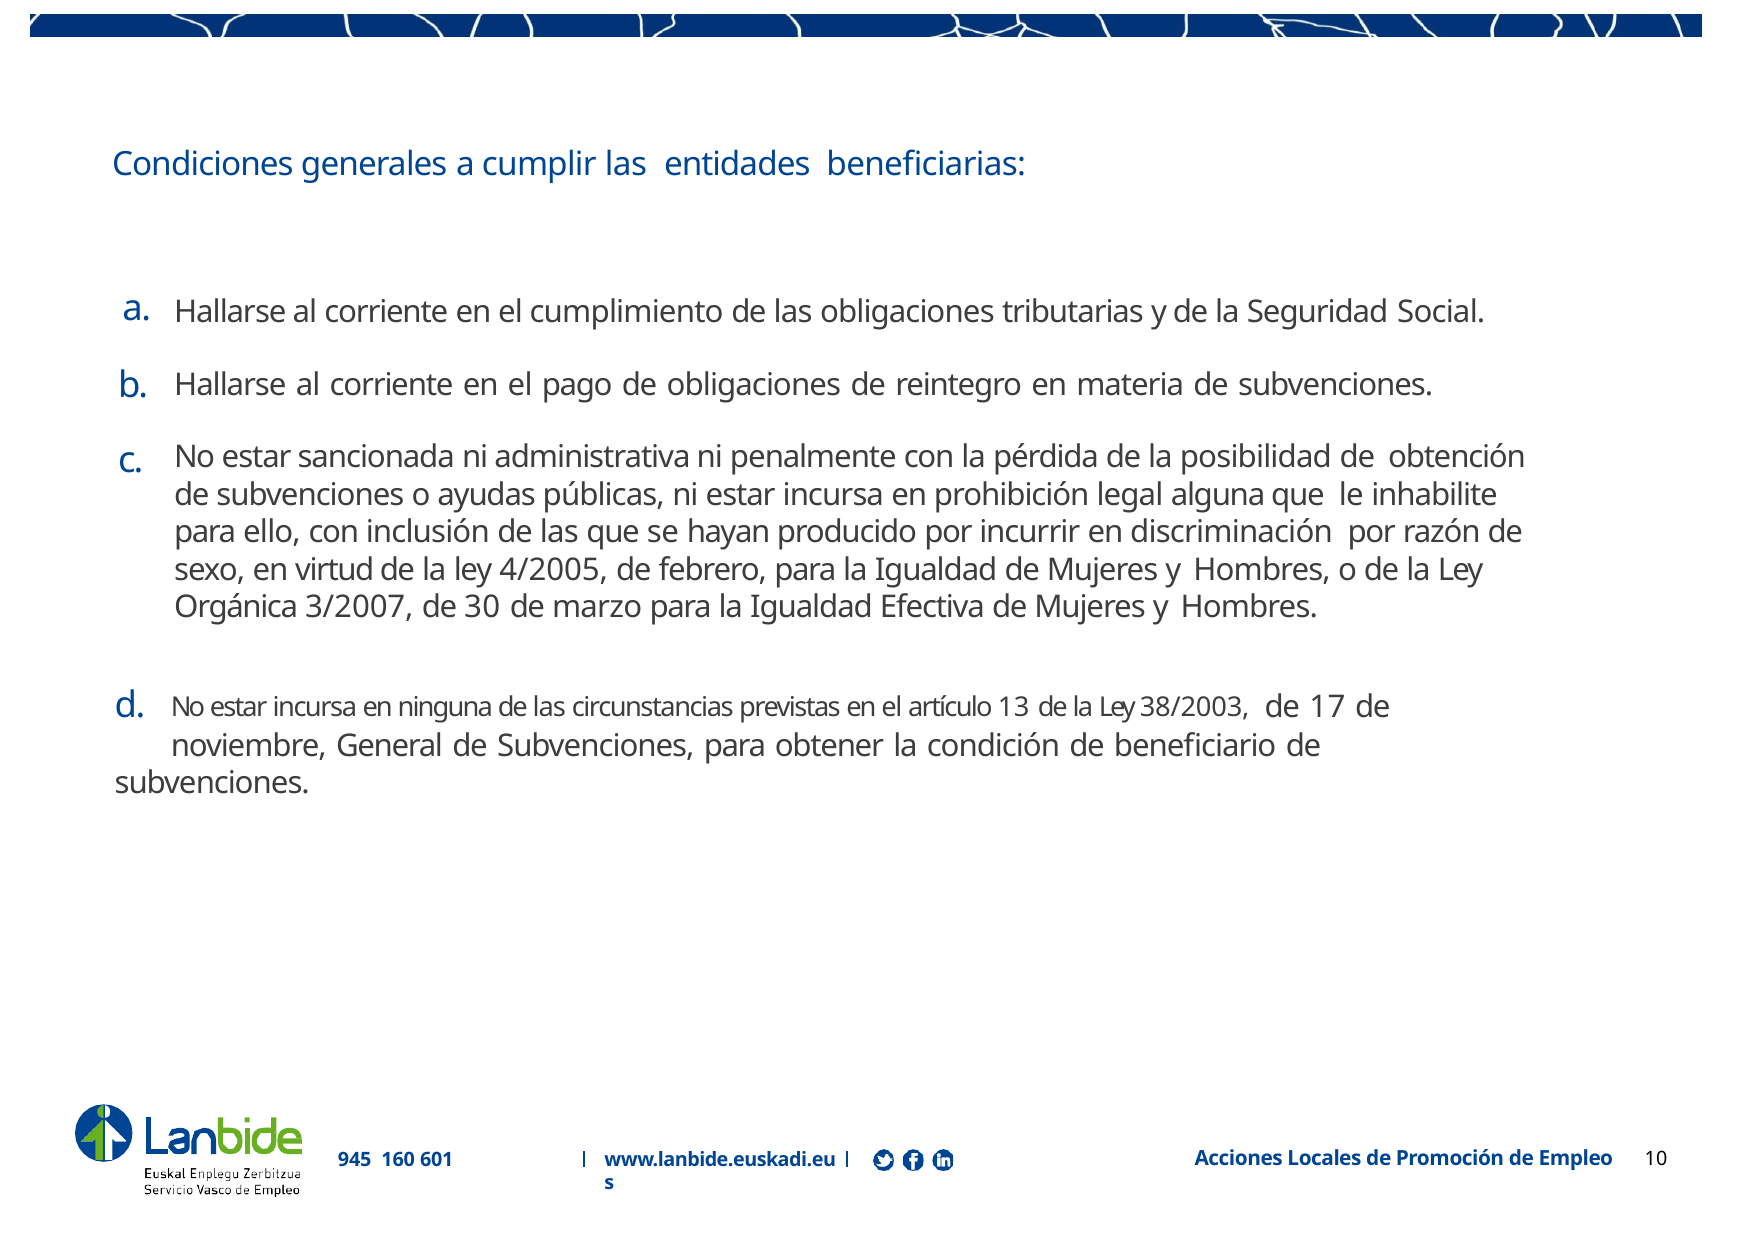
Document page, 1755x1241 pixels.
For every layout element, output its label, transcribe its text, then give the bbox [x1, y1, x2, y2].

text_box [191, 1127, 217, 1155]
text_box [873, 1149, 894, 1171]
text_box [75, 1117, 80, 1149]
text_box No estar sancionada ni administrativa ni penalmente con la pérdida de la posibilidad de obtención de subvenciones o ayudas públicas, ni estar incursa en prohibición legal alguna que le inhabilite para ello, con inclusión de las que se hayan producido por incurrir en discriminación por razón de sexo, en virtud de la ley 4/2005, de febrero, para la Igualdad de Mujeres y Hombres, o de la Ley Orgánica 3/2007, de 30 de marzo para la Igualdad Efectiva de Mujeres y Hombres. [172, 434, 1560, 624]
text_box Acciones Locales de Promoción de Empleo 10 [1192, 1141, 1677, 1170]
text_box www.lanbide.euskadi.eus [602, 1143, 843, 1194]
picture [29, 14, 1703, 37]
text_box [932, 1149, 954, 1171]
text_box [80, 1105, 127, 1160]
text_box [251, 1117, 277, 1155]
text_box Condiciones generales a cumplir las entidades beneficiarias: [110, 140, 1260, 183]
text_box 945 160 601 [335, 1143, 575, 1197]
text_box Hallarse al corriente en el pago de obligaciones de reintegro en materia de subvenciones. [172, 361, 1481, 402]
text_box Hallarse al corriente en el cumplimiento de las obligaciones tributarias y de la Seguridad Social. [172, 288, 1547, 329]
text_box [277, 1127, 302, 1155]
text_box a. b. c. [110, 281, 152, 480]
text_box [217, 1117, 243, 1155]
text_box [144, 1168, 300, 1197]
text_box [168, 1127, 190, 1155]
text_box d. No estar incursa en ninguna de las circunstancias previstas en el artículo 13 de la Ley 38/2003, de 17 de noviembre, General de Subvenciones, para obtener la condición de beneficiario de subvenciones. [112, 685, 1529, 800]
text_box [127, 1116, 133, 1150]
text_box [902, 1149, 924, 1171]
